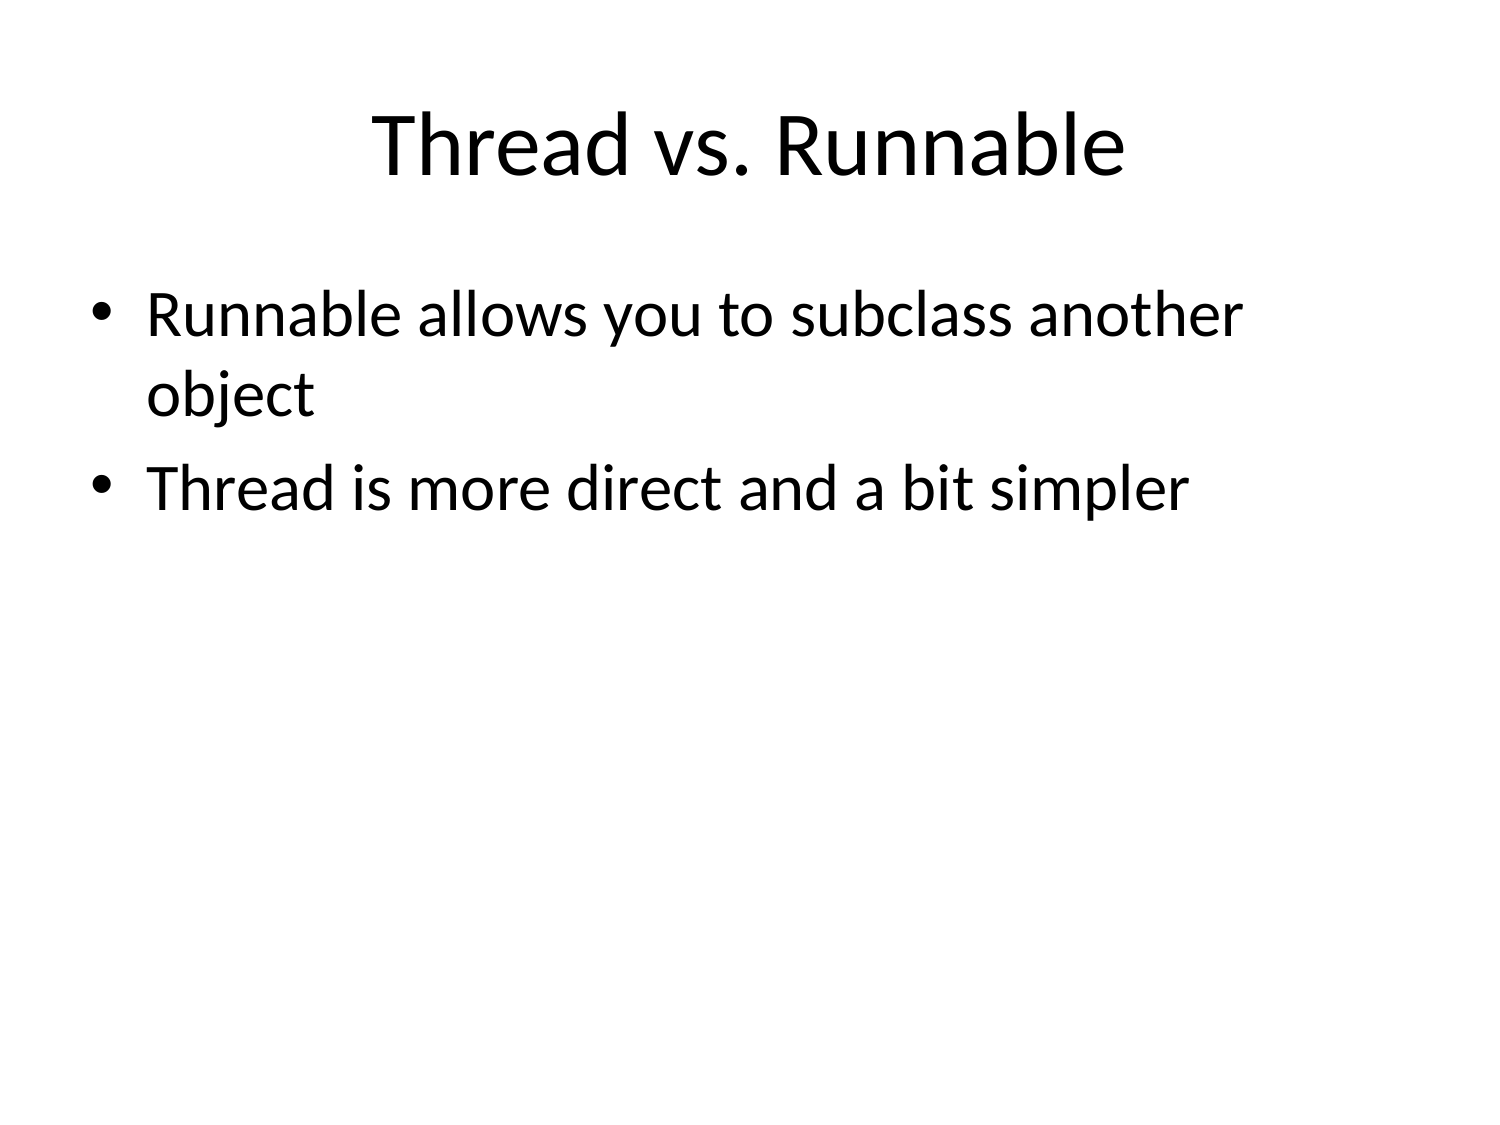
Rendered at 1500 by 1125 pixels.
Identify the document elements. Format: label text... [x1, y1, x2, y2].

title Thread vs. Runnable [75, 45, 1425, 233]
list Runnable allows you to subclass another object Thread is more direct and a bit simpler [75, 262, 1425, 1005]
